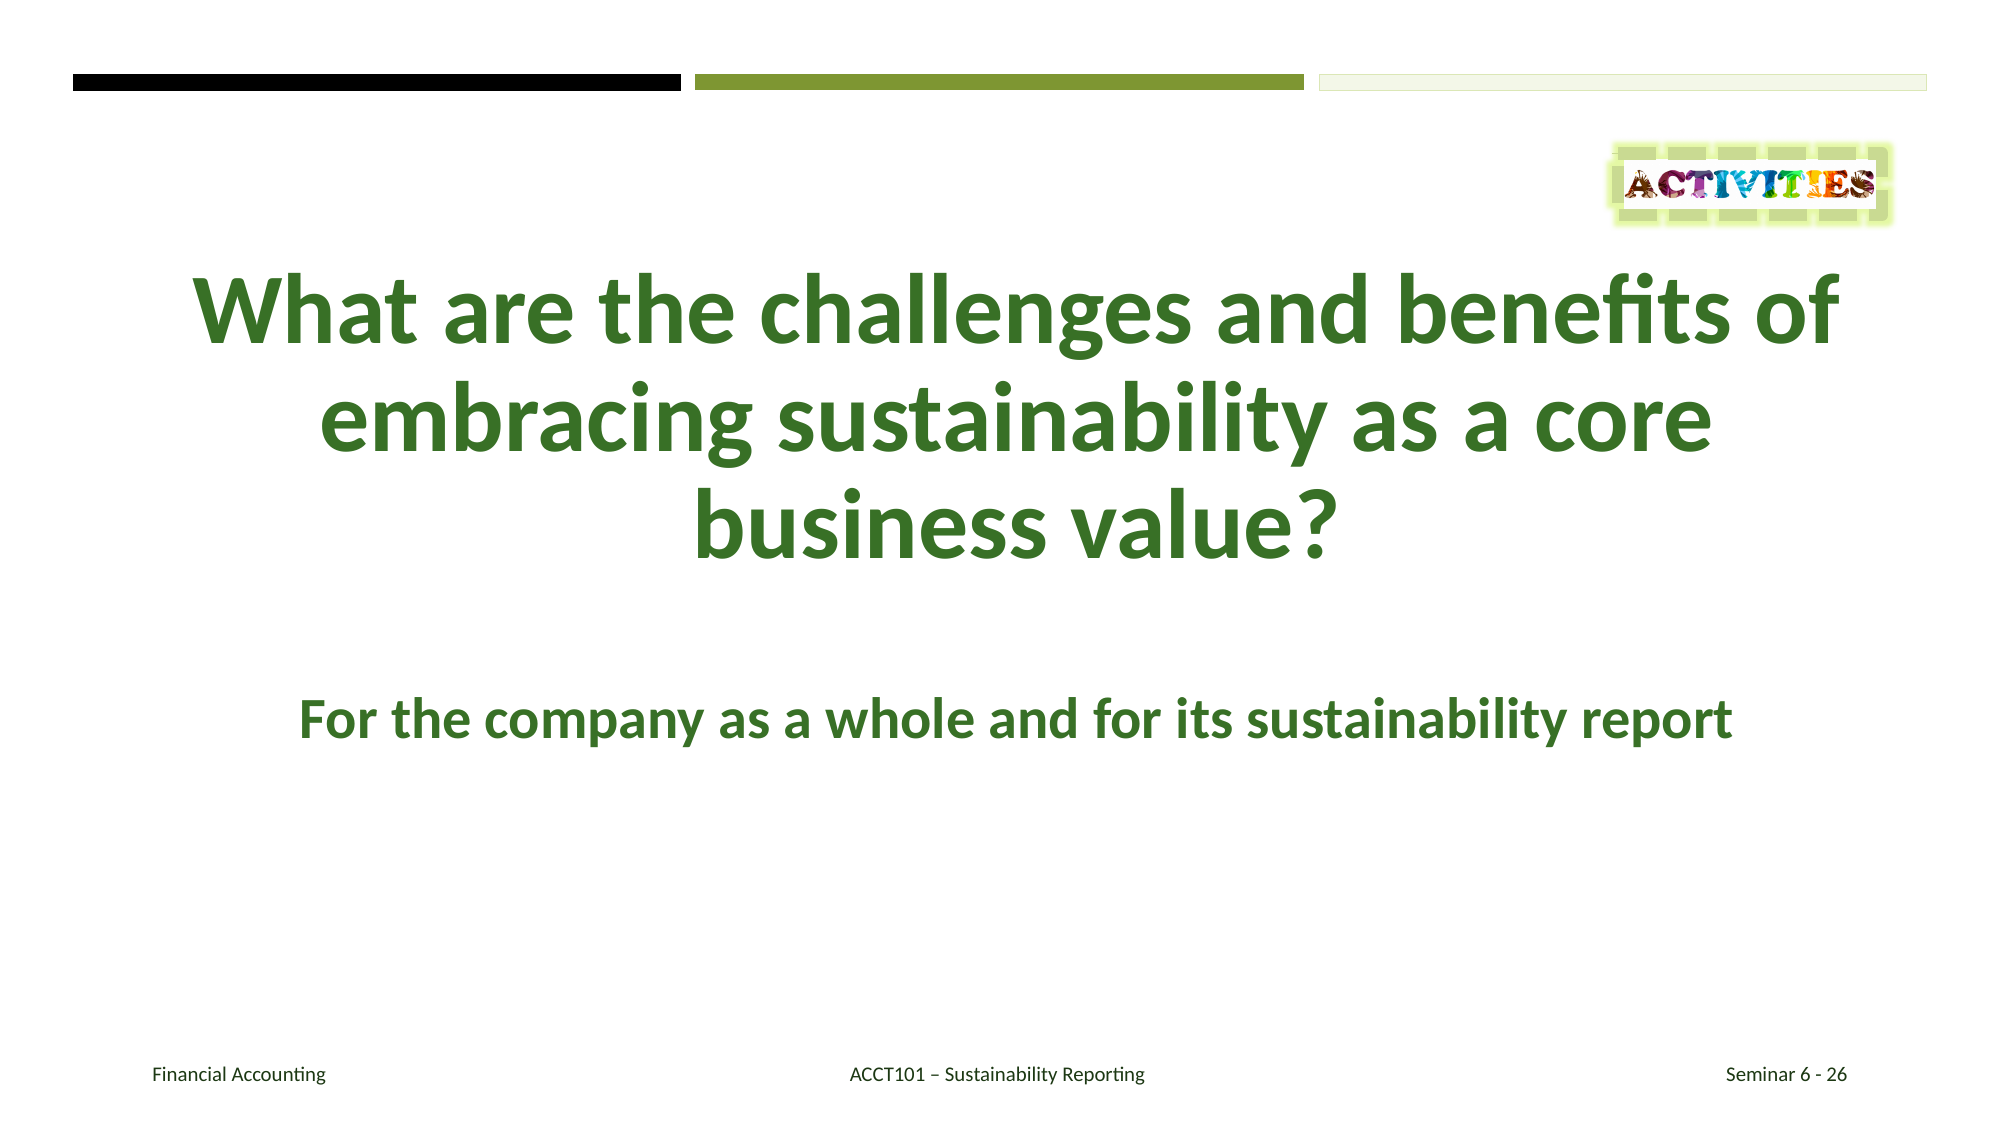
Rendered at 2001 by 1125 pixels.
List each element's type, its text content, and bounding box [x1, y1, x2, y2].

footer ACCT101 – Sustainability Reporting [662, 1042, 1338, 1103]
slide_number Financial Accounting [137, 1042, 588, 1103]
picture [1624, 159, 1876, 209]
slide_number Seminar 6 - 26 [1412, 1042, 1863, 1103]
title What are the challenges and benefits of embracing sustainability as a core business value? For the company as a whole and for its sustainability report [171, 184, 1863, 825]
